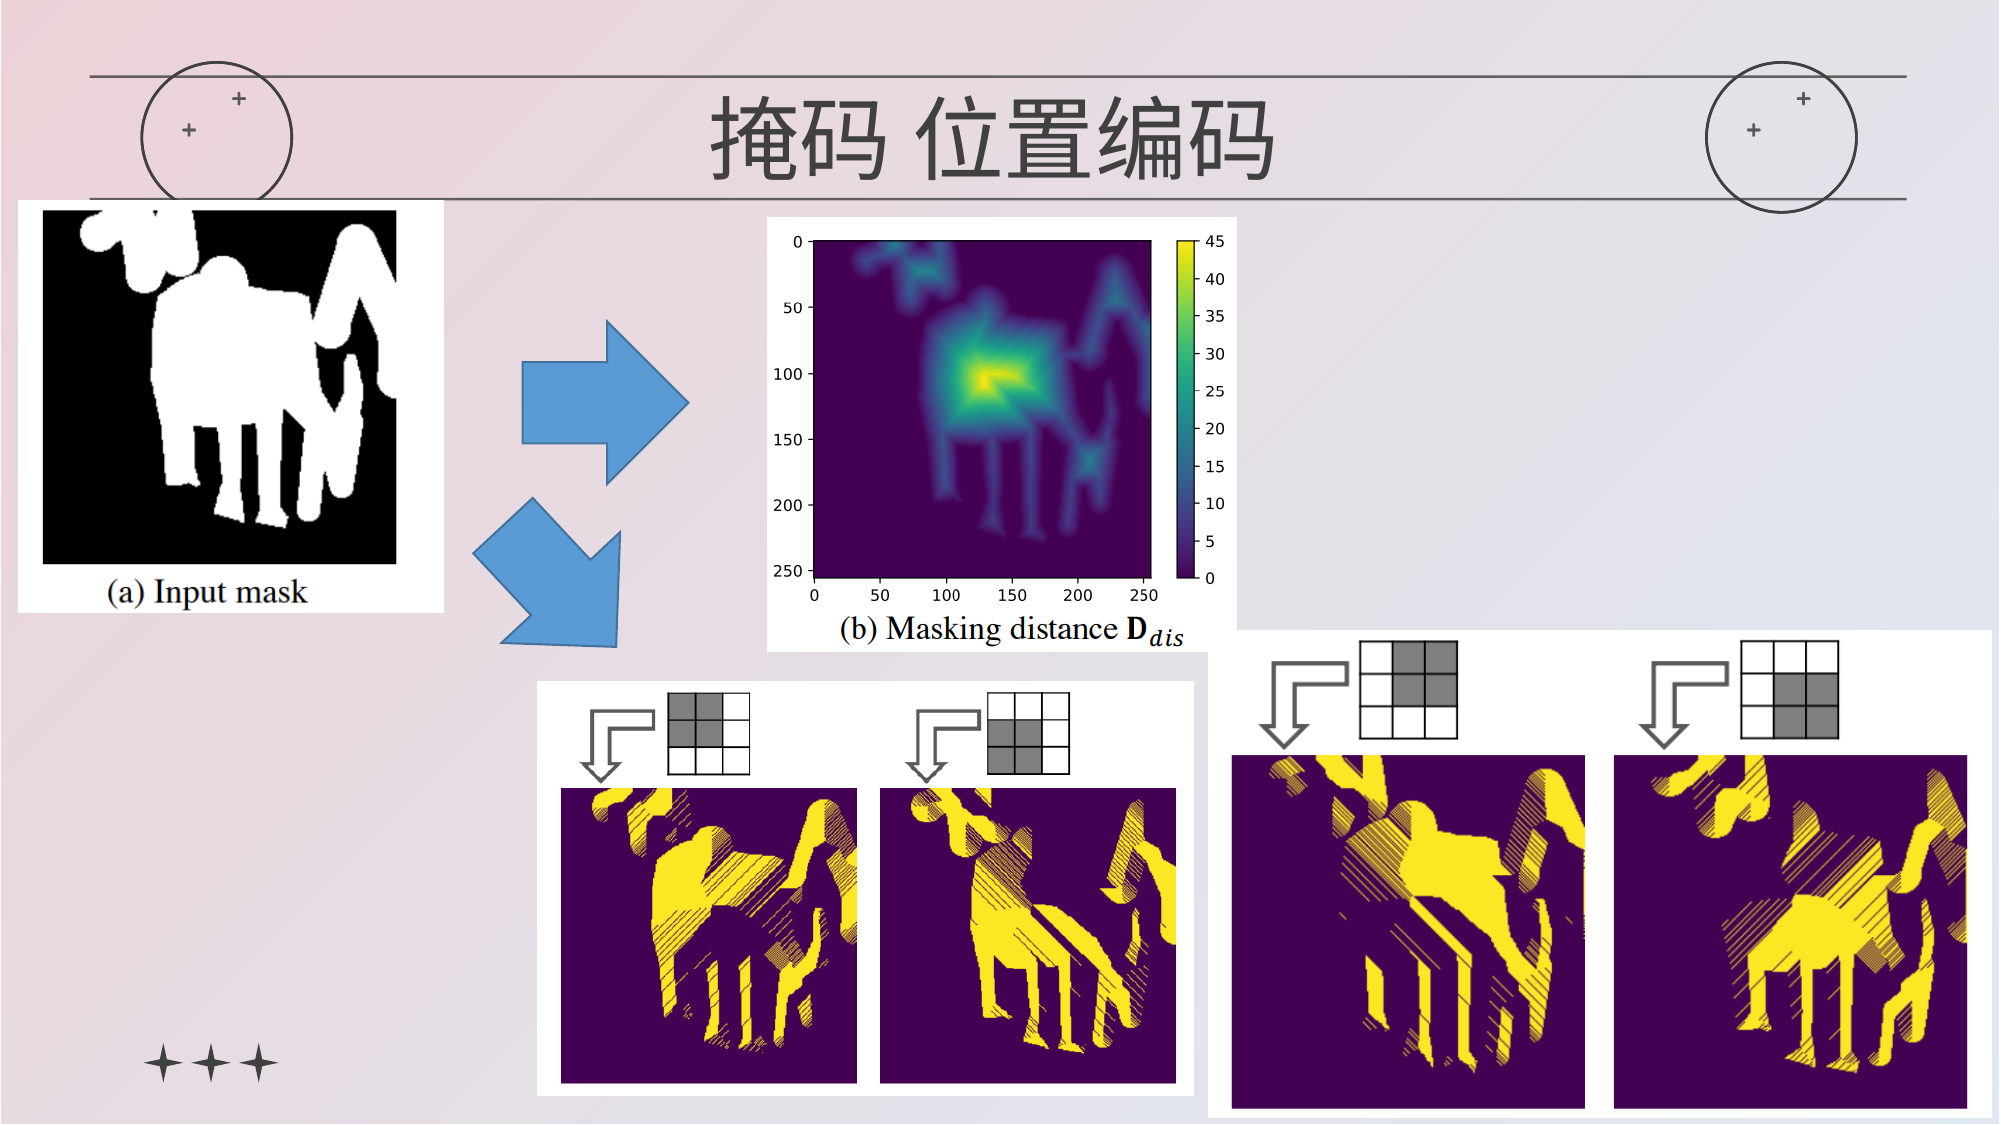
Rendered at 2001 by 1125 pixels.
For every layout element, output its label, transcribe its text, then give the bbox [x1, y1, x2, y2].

picture [537, 681, 1194, 1096]
text_box [0, 0, 2000, 1125]
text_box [141, 62, 292, 200]
picture [18, 200, 444, 613]
text_box [521, 319, 690, 487]
text_box [471, 496, 622, 648]
picture [767, 217, 1992, 1118]
text_box 掩码 位置编码 [344, 77, 1644, 199]
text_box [143, 1042, 279, 1083]
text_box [1706, 62, 1857, 213]
